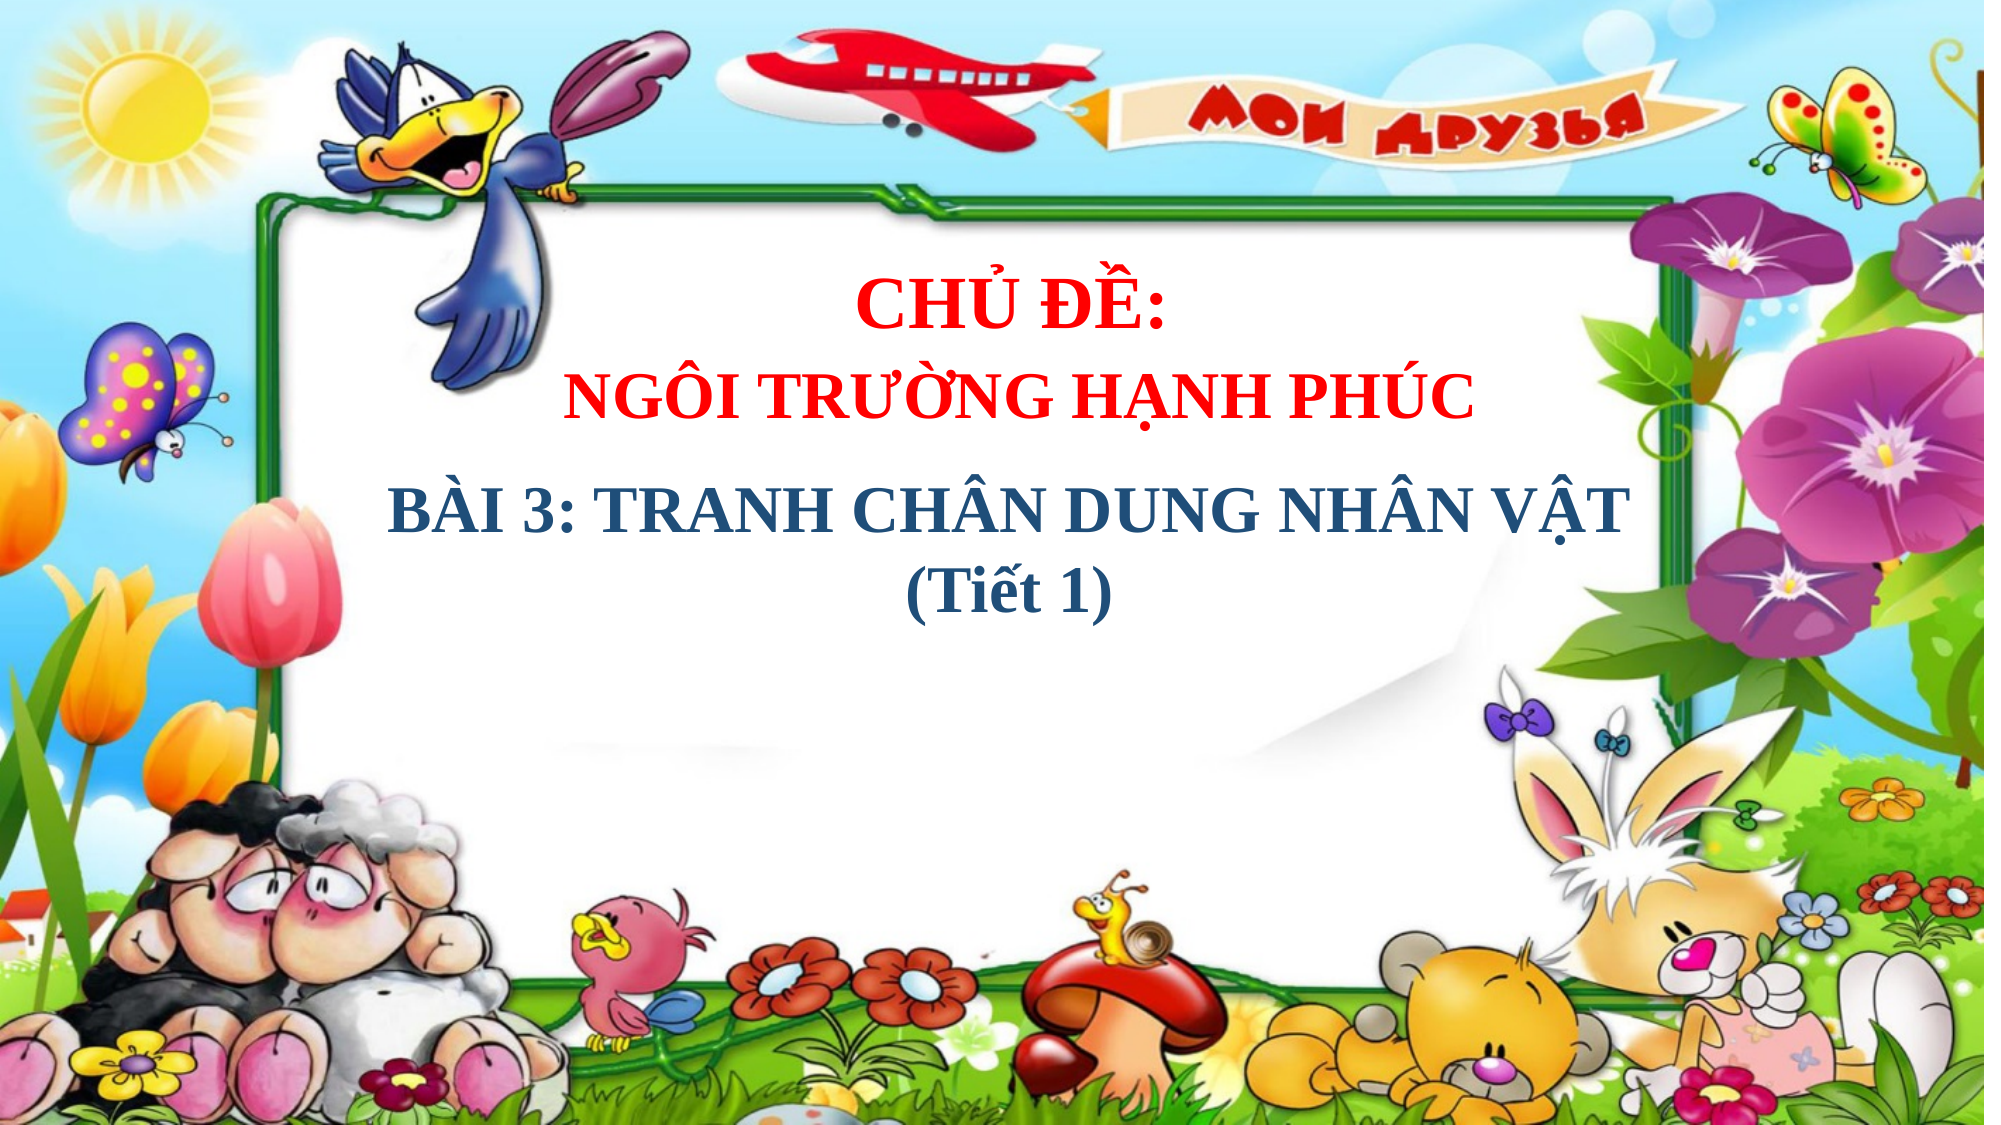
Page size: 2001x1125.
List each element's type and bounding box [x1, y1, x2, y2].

list [0, 0, 1984, 1125]
